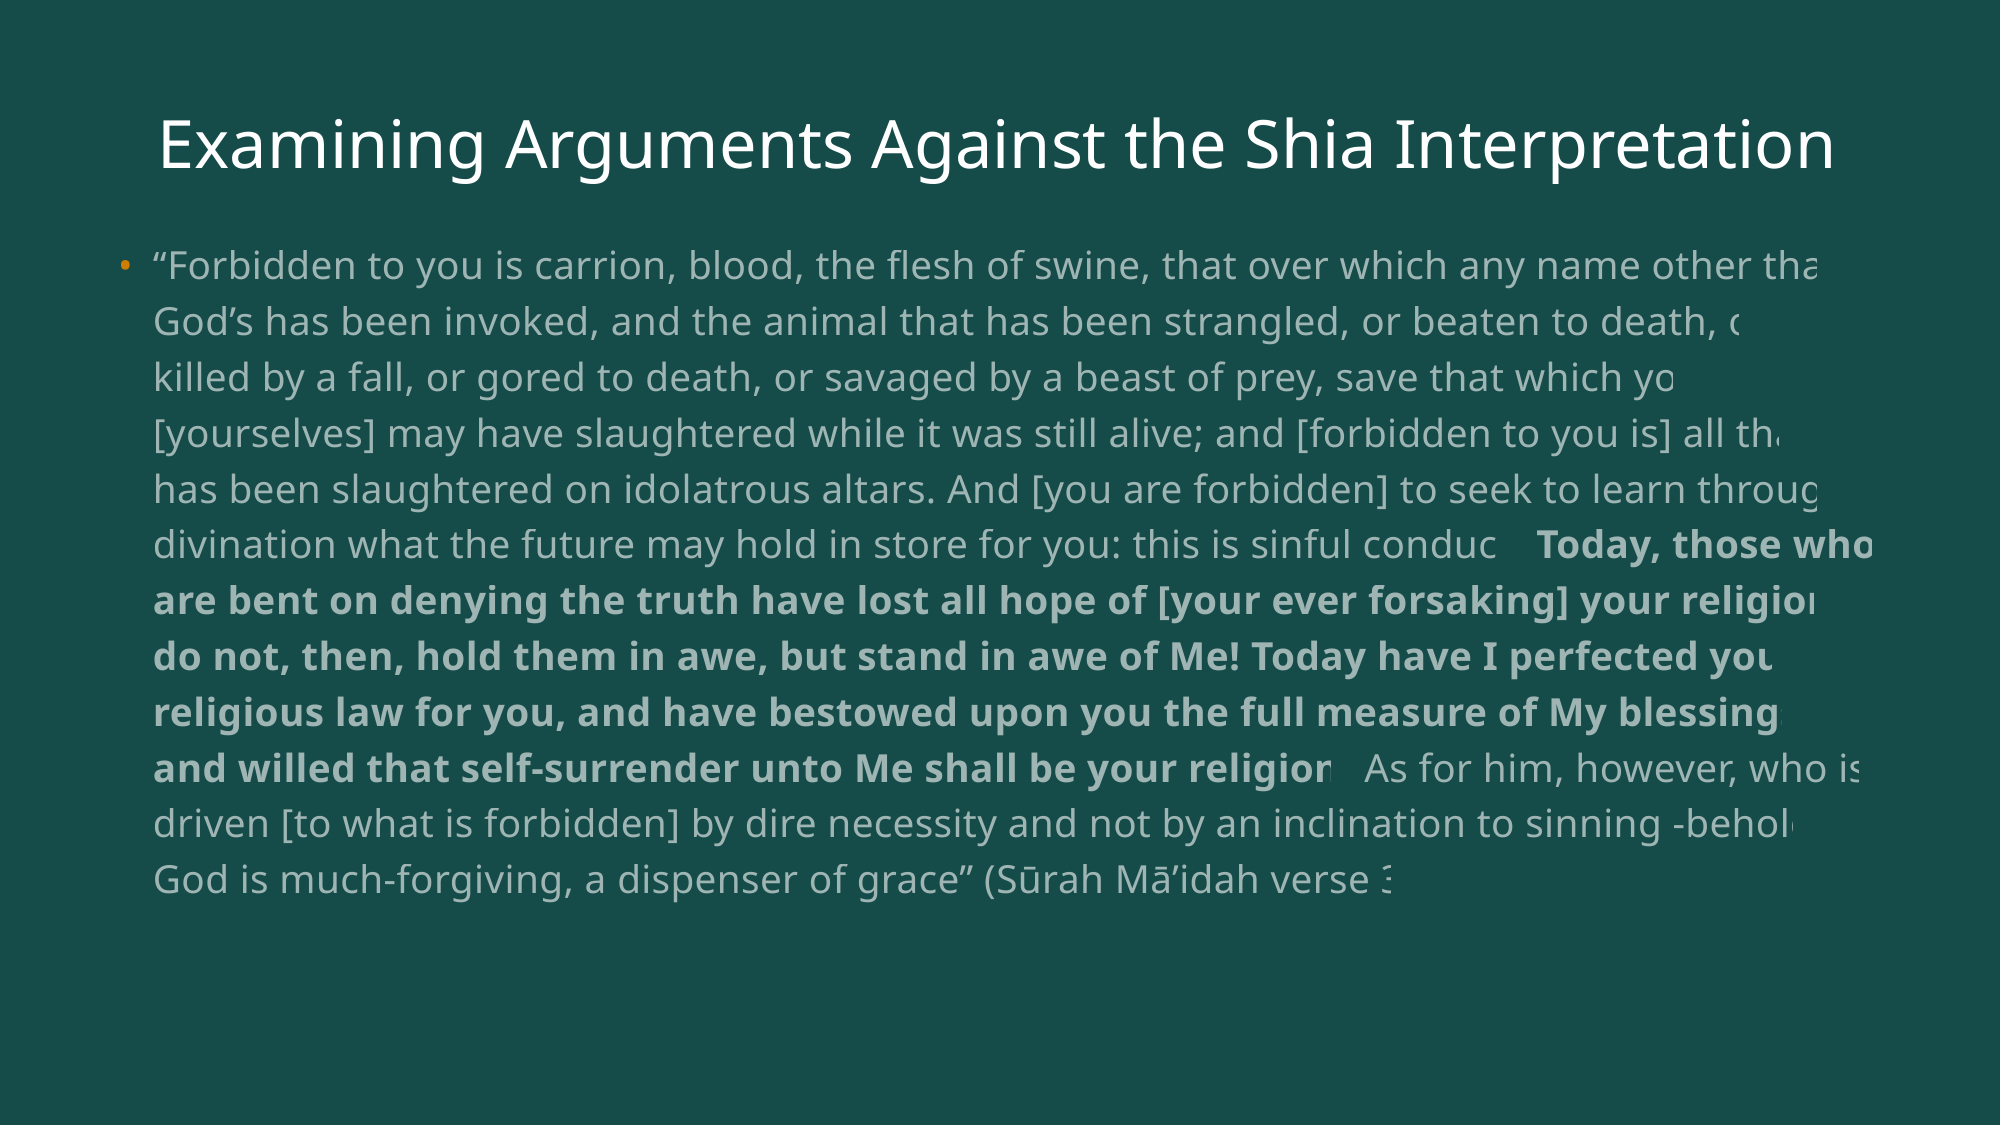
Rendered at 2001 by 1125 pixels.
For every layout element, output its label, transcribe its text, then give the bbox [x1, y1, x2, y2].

title Examining Arguments Against the Shia Interpretation [118, 101, 1878, 231]
list “Forbidden to you is carrion, blood, the flesh of swine, that over which any name other than God’s has been invoked, and the animal that has been strangled, or beaten to death, or killed by a fall, or gored to death, or savaged by a beast of prey, save that which you [yourselves] may have slaughtered while it was still alive; and [forbidden to you is] all that has been slaughtered on idolatrous altars. And [you are forbidden] to seek to learn through divination what the future may hold in store for you: this is sinful conduct. Today, those who are bent on denying the truth have lost all hope of [your ever forsaking] your religion: do not, then, hold them in awe, but stand in awe of Me! Today have I perfected your religious law for you, and have bestowed upon you the full measure of My blessings, and willed that self-surrender unto Me shall be your religion. As for him, however, who is driven [to what is forbidden] by dire necessity and not by an inclination to sinning -behold, God is much-forgiving, a dispenser of grace” (Sūrah Mā’idah verse 3) [118, 231, 1878, 947]
